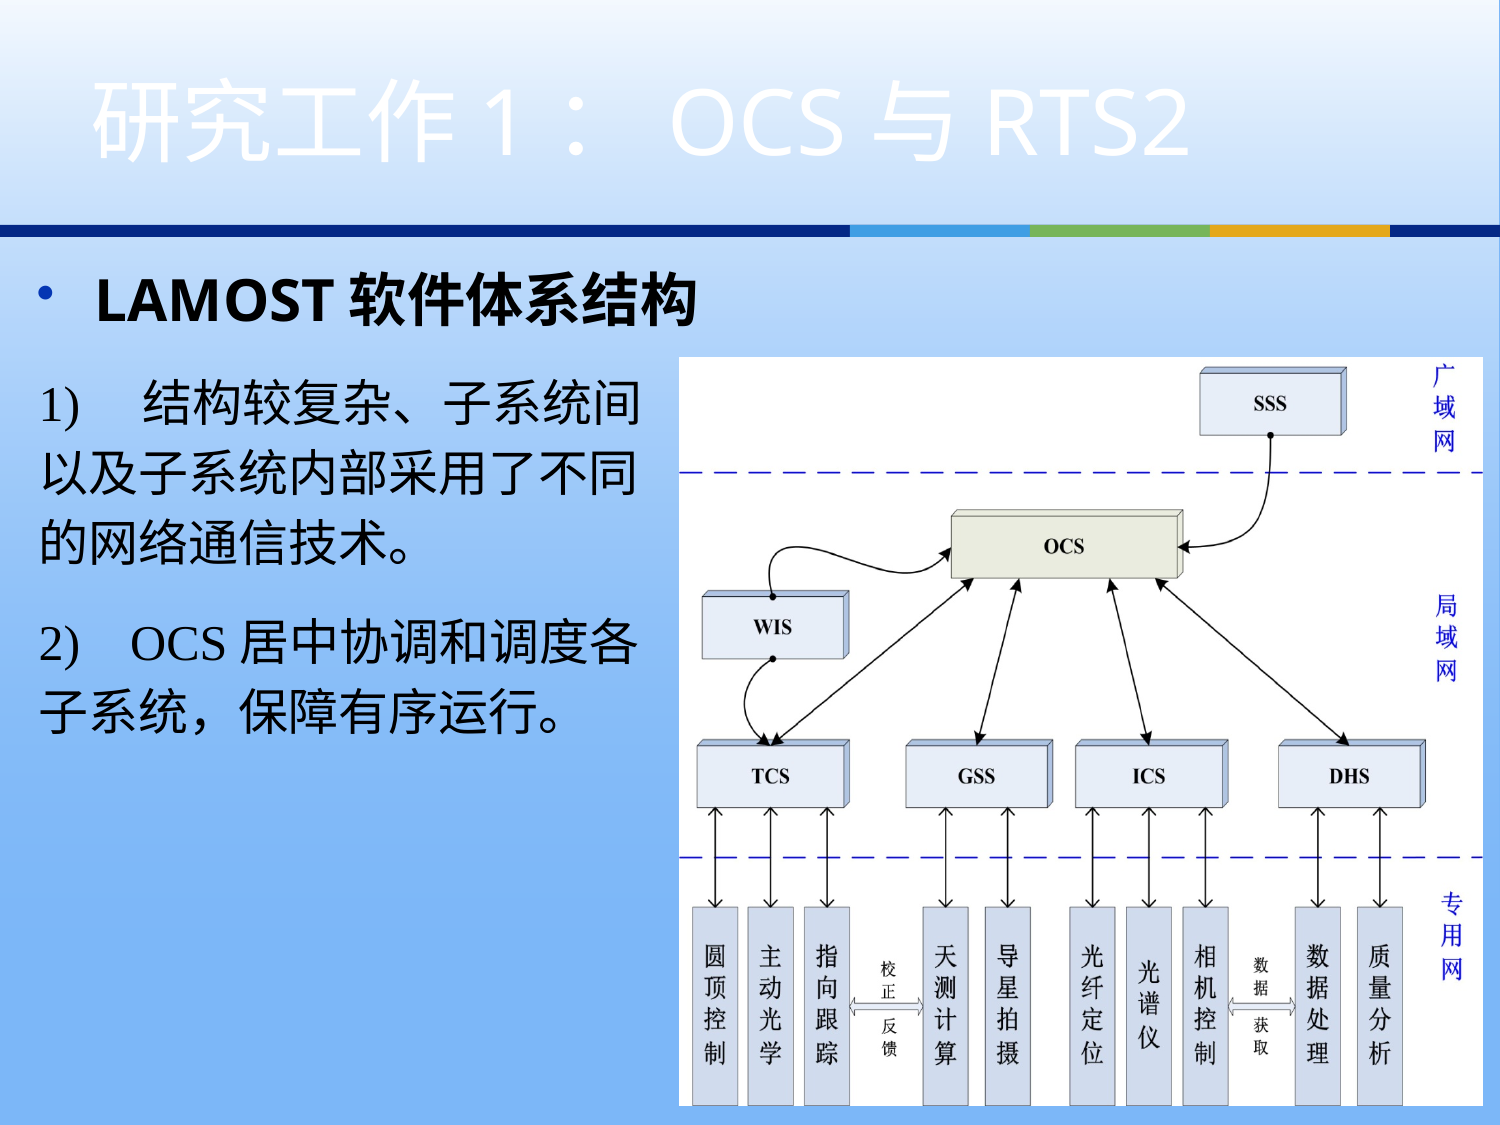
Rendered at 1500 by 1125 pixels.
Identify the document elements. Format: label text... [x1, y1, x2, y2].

title 研究工作1：OCS与RTS2 [75, 24, 1425, 213]
picture [678, 357, 1483, 1107]
list LAMOST软件体系结构 1) 结构较复杂、子系统间 以及子系统内部采用了不同 的网络通信技术。 2) OCS居中协调和调度各 子系统，保障有序运行。 [23, 255, 1477, 1125]
